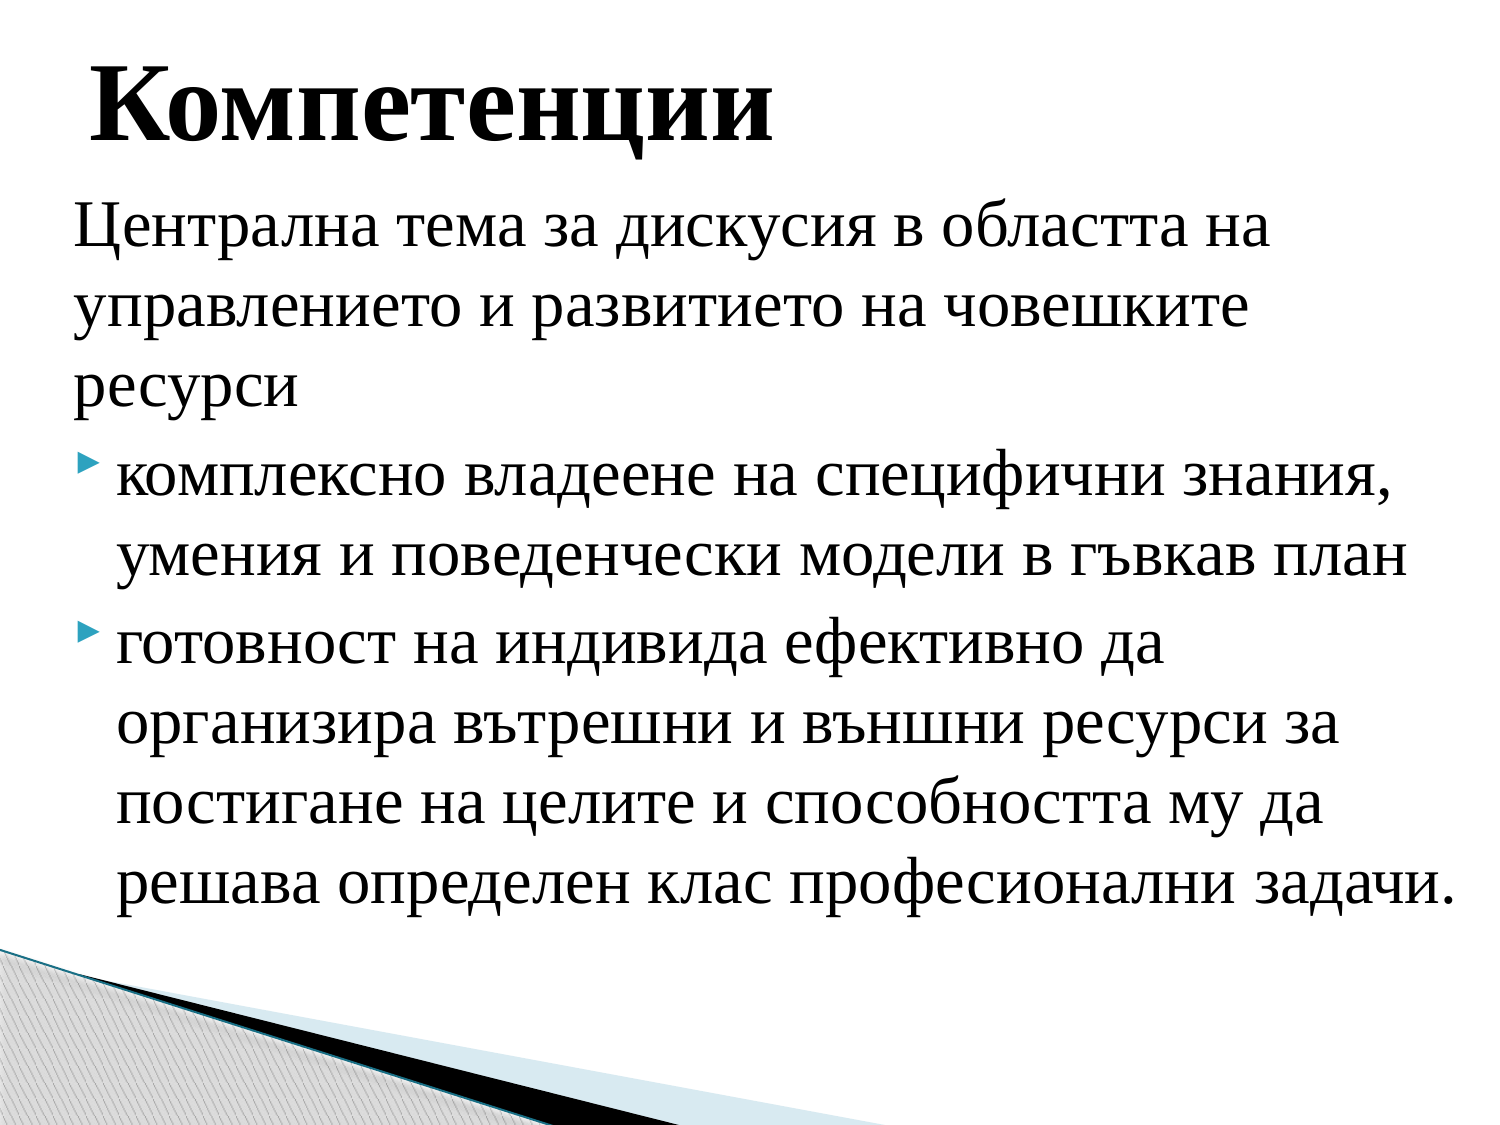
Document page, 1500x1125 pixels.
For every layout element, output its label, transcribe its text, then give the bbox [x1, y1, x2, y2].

list Централна тема за дискусия в областта на управлението и развитието на човешките ресурси комплексно владеене на специфични знания, умения и поведенчески модели в гъвкав план готовност на индивида ефективно да организира вътрешни и външни ресурси за постигане на целите и способността му да решава определен клас професионални задачи. [41, 172, 1483, 986]
title Компетенции [75, 19, 1425, 173]
